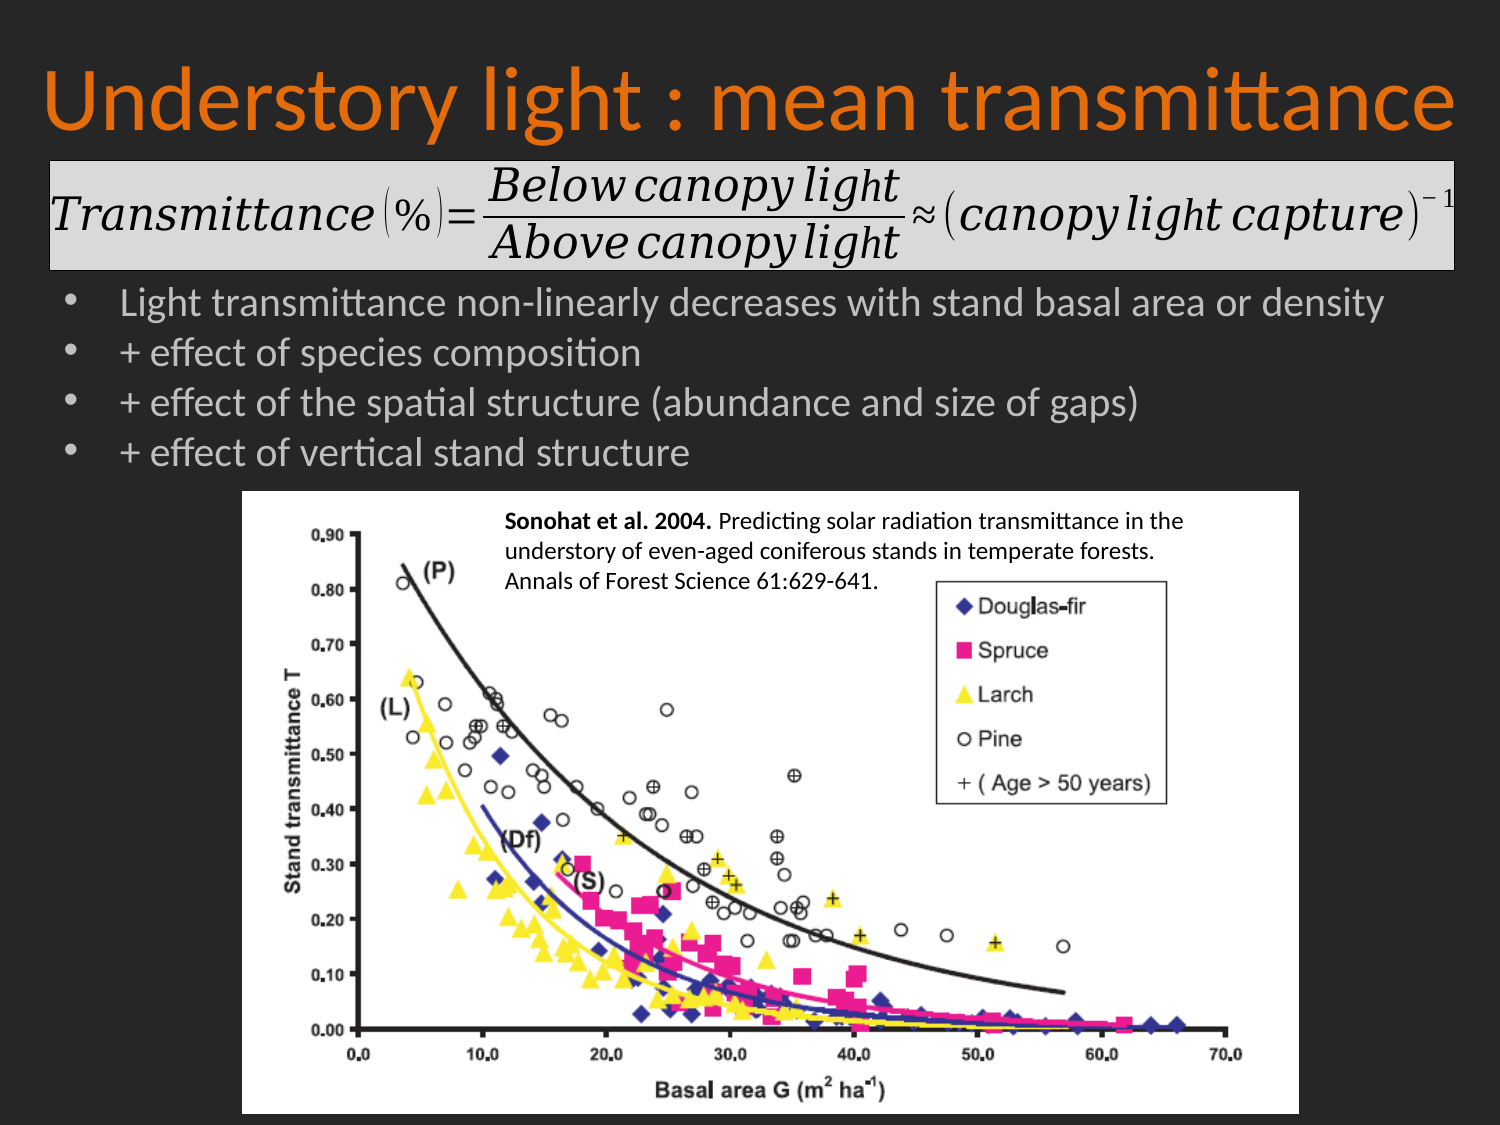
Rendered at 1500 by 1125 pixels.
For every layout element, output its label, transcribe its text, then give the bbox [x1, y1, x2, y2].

text_box Light transmittance non-linearly decreases with stand basal area or density + effect of species composition + effect of the spatial structure (abundance and size of gaps) + effect of vertical stand structure [48, 267, 1419, 572]
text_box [241, 491, 1300, 1114]
title Understory light : mean transmittance [0, 0, 1500, 188]
